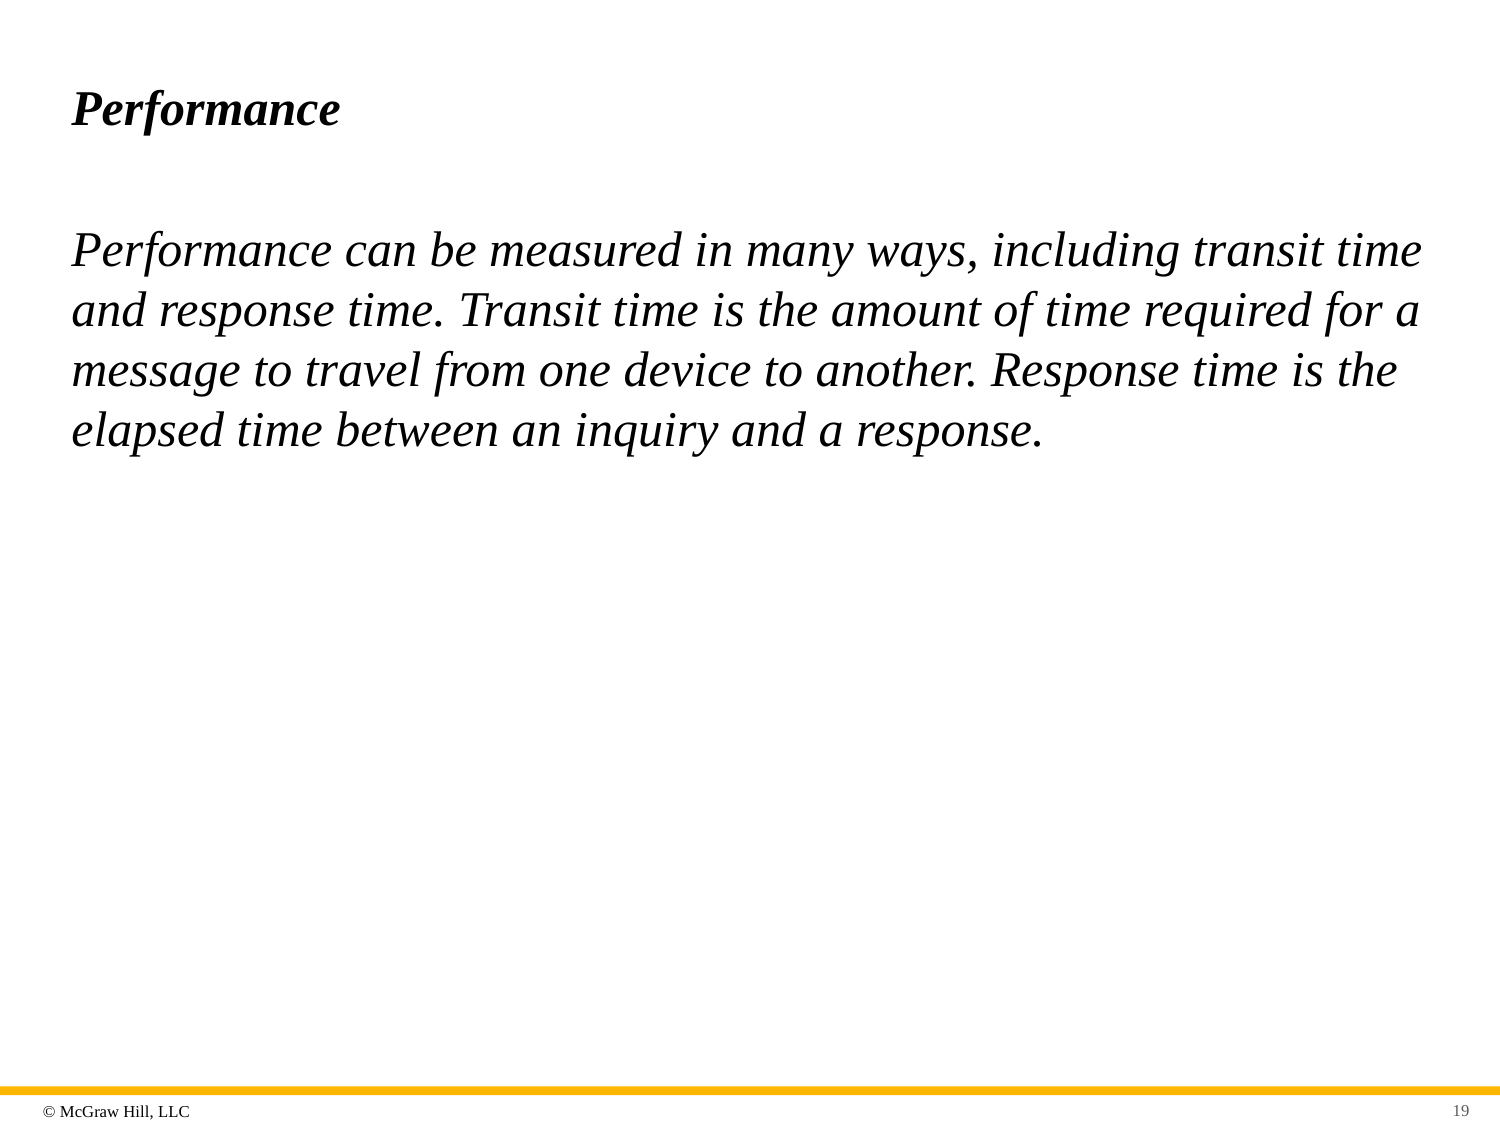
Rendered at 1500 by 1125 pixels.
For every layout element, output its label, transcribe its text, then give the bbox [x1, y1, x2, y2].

title Performance [56, 50, 1444, 162]
slide_number 19 [1418, 1096, 1477, 1123]
list Performance can be measured in many ways, including transit time and response time. Transit time is the amount of time required for a message to travel from one device to another. Response time is the elapsed time between an inquiry and a response. [56, 209, 1444, 1043]
